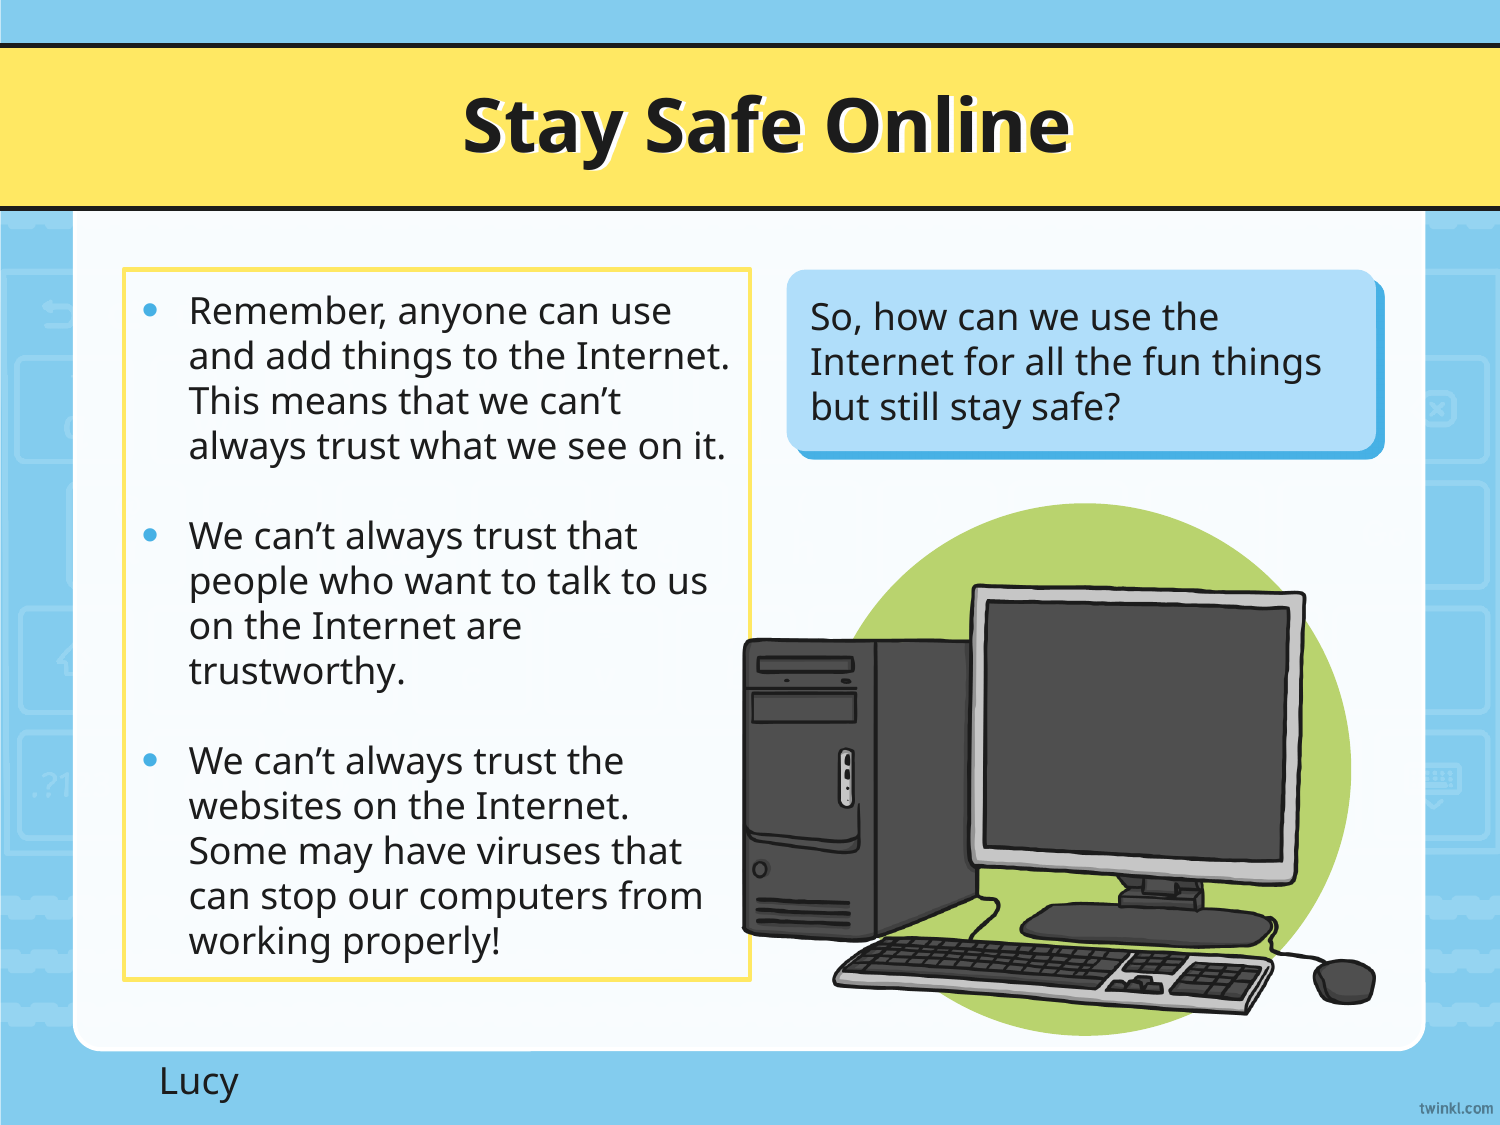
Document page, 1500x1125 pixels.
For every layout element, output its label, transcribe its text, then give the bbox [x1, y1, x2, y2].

text_box [0, 45, 1500, 210]
text_box So, how can we use the Internet for all the fun things but still stay safe? [785, 268, 1378, 453]
picture [0, 0, 1500, 45]
text_box Stay Safe Online [123, 92, 1412, 165]
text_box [741, 503, 1377, 1036]
picture [0, 210, 1500, 1125]
text_box Lucy [143, 1049, 254, 1110]
text_box Remember, anyone can use and add things to the Internet. This means that we can’t always trust what we see on it. We can’t always trust that people who want to talk to us on the Internet are trustworthy. We can’t always trust the websites on the Internet. Some may have viruses that can stop our computers from working properly! [123, 269, 750, 980]
